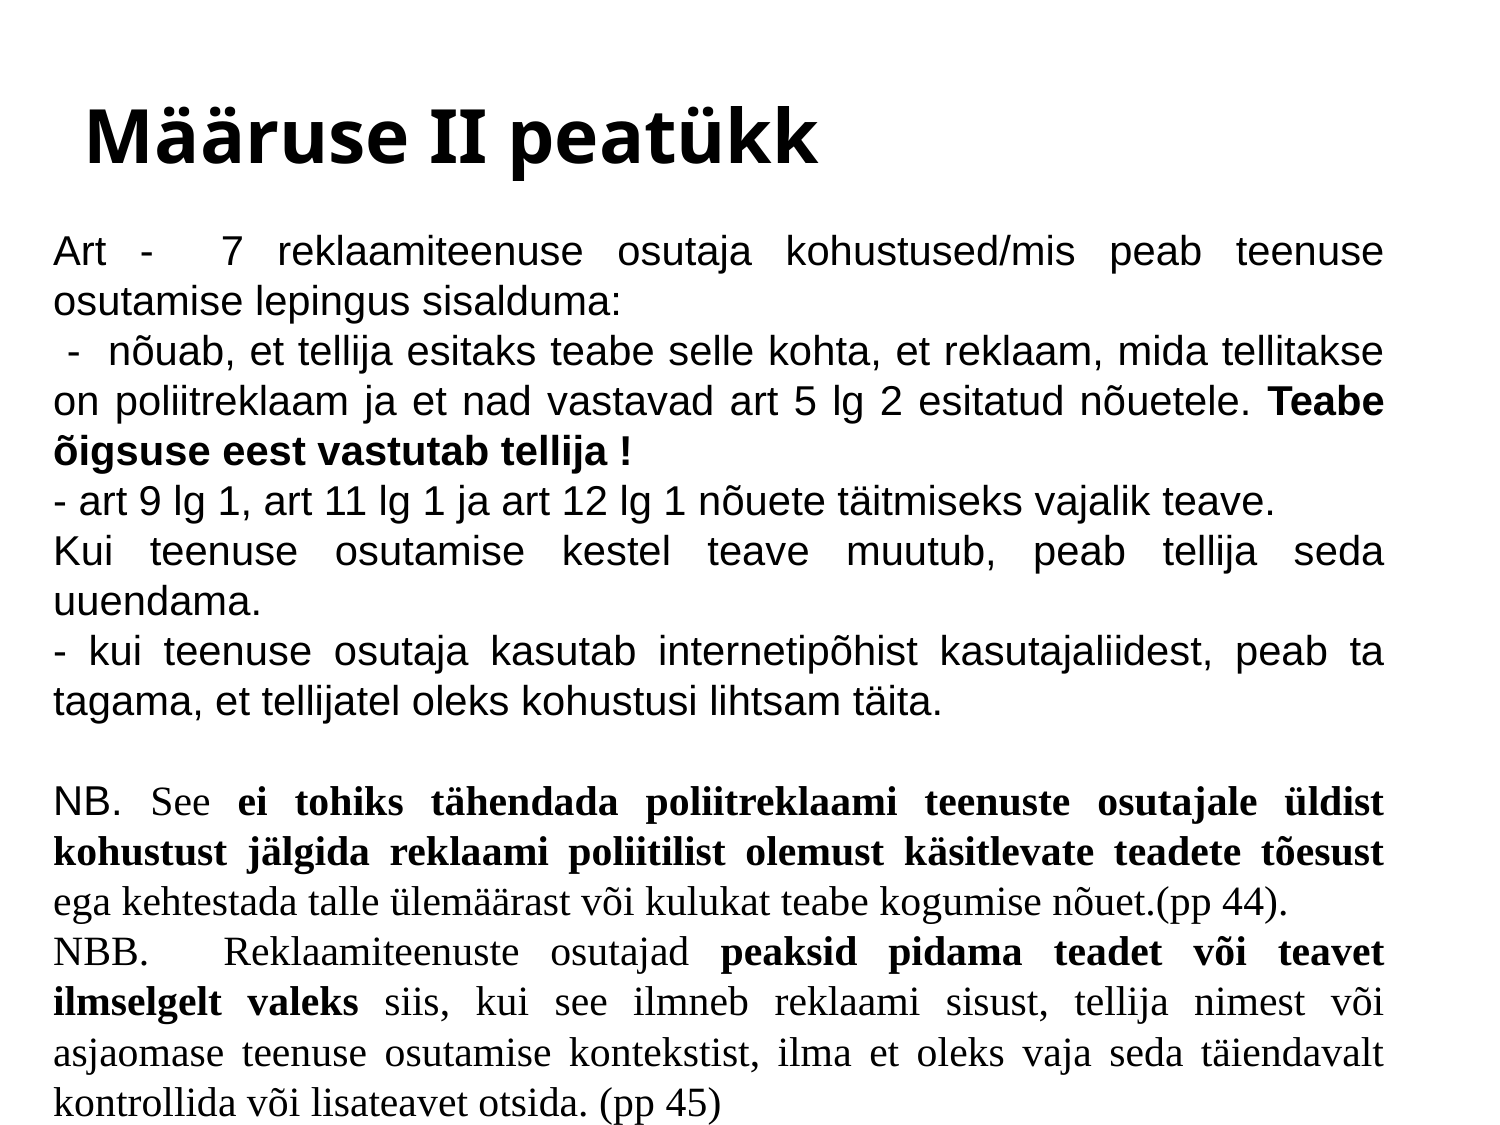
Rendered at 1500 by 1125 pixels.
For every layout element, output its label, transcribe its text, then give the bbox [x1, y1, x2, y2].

text_box Määruse II peatükk [83, 88, 1284, 209]
text_box Art - 7 reklaamiteenuse osutaja kohustused/mis peab teenuse osutamise lepingus sisalduma: - nõuab, et tellija esitaks teabe selle kohta, et reklaam, mida tellitakse on poliitreklaam ja et nad vastavad art 5 lg 2 esitatud nõuetele. Teabe õigsuse eest vastutab tellija ! - art 9 lg 1, art 11 lg 1 ja art 12 lg 1 nõuete täitmiseks vajalik teave. Kui teenuse osutamise kestel teave muutub, peab tellija seda uuendama. - kui teenuse osutaja kasutab internetipõhist kasutajaliidest, peab ta tagama, et tellijatel oleks kohustusi lihtsam täita. NB. See ei tohiks tähendada poliitreklaami teenuste osutajale üldist kohustust jälgida reklaami poliitilist olemust käsitlevate teadete tõesust ega kehtestada talle ülemäärast või kulukat teabe kogumise nõuet.(pp 44). NBB. Reklaamiteenuste osutajad peaksid pidama teadet või teavet ilmselgelt valeks siis, kui see ilmneb reklaami sisust, tellija nimest või asjaomase teenuse osutamise kontekstist, ilma et oleks vaja seda täiendavalt kontrollida või lisateavet otsida. (pp 45) [53, 173, 1386, 1040]
